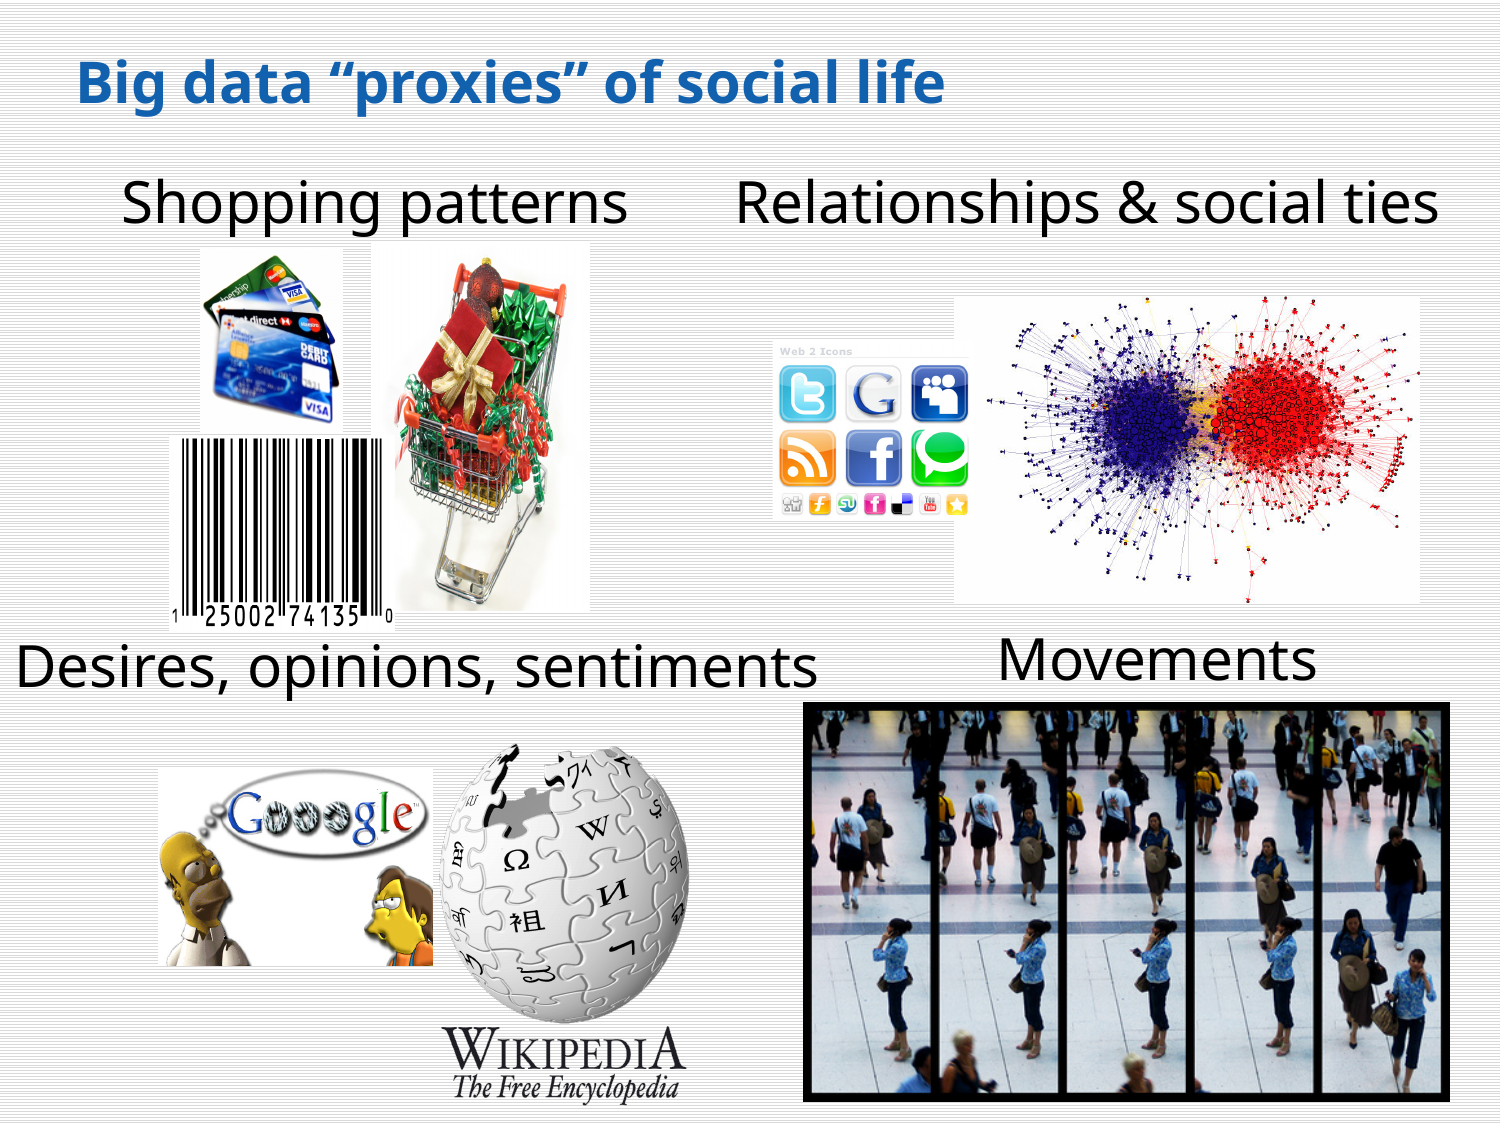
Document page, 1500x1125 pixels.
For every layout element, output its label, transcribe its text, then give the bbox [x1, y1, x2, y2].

picture [772, 295, 1420, 604]
text_box Desires, opinions, sentiments [0, 627, 847, 708]
text_box Movements [825, 627, 1490, 692]
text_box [169, 243, 590, 631]
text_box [158, 739, 692, 1106]
text_box Relationships & social ties [714, 157, 1462, 249]
title Big data “proxies” of social life [60, 37, 1438, 124]
picture [803, 702, 1451, 1102]
text_box Shopping patterns [37, 157, 714, 249]
